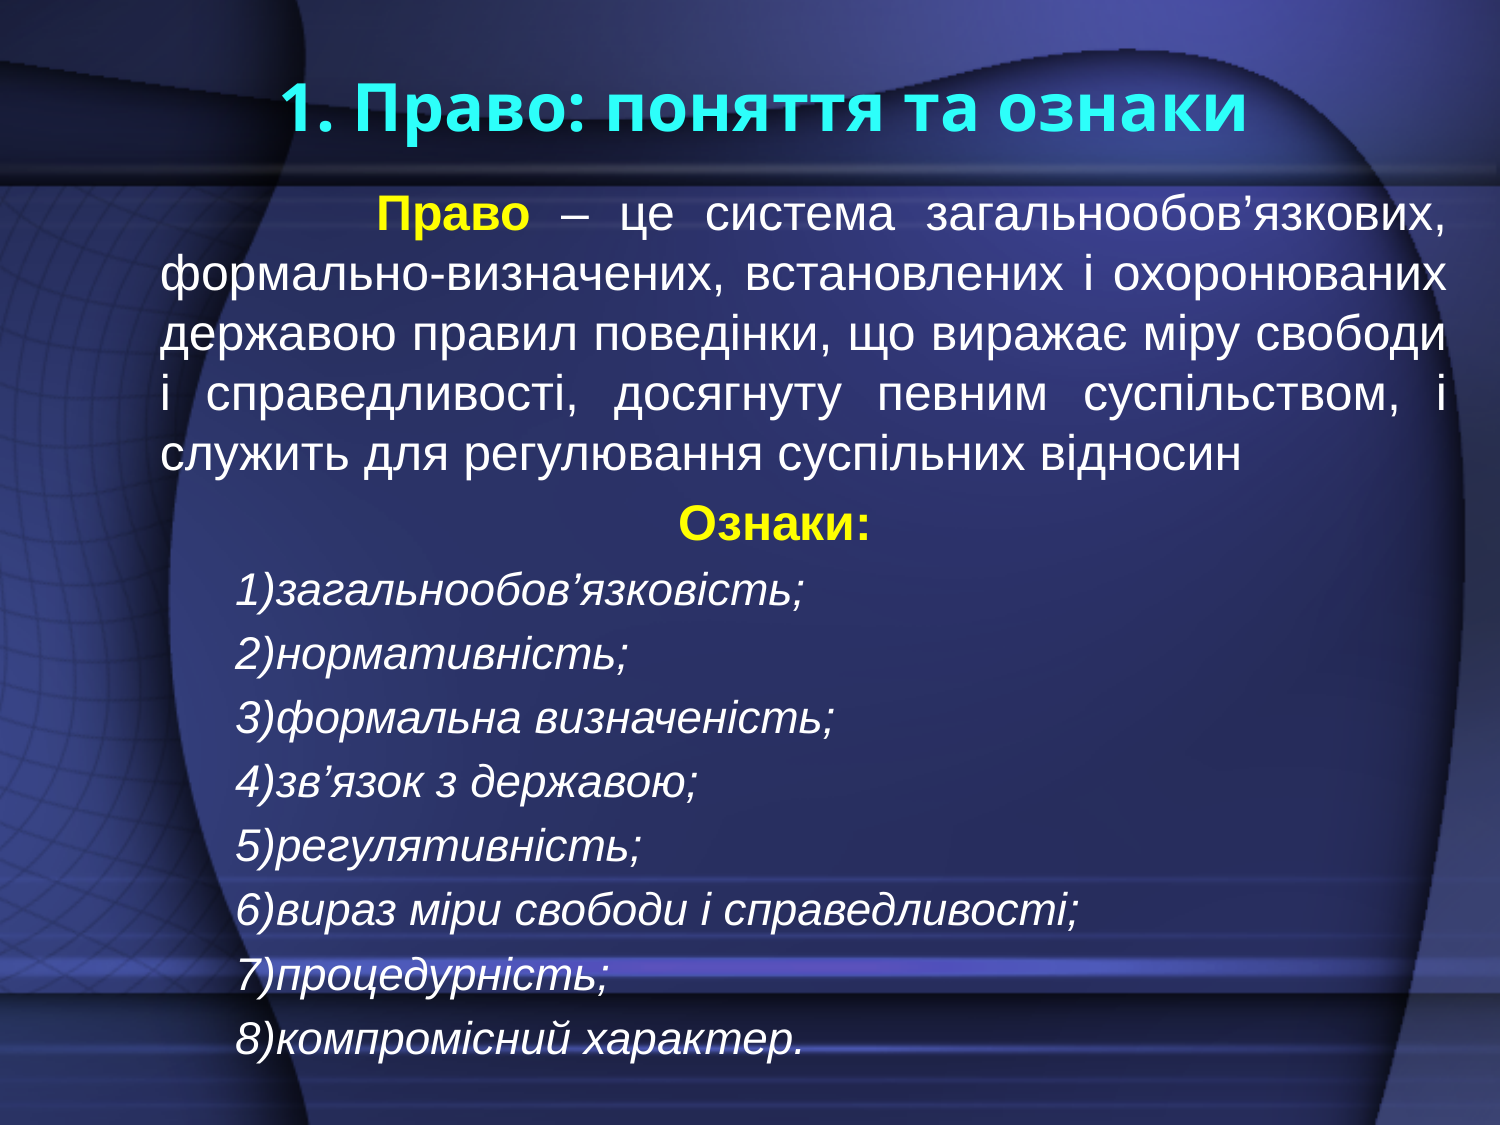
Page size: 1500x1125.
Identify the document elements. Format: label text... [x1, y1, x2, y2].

picture [0, 0, 1500, 1125]
list Право – це система загальнообов’язкових, формально-визначених, встановлених і охоронюваних державою правил поведінки, що виражає міру свободи і справедливості, досягнуту певним суспільством, і служить для регулювання суспільних відносин Ознаки: загальнообов’язковість; нормативність; формальна визначеність; зв’язок з державою; регулятивність; вираз міри свободи і справедливості; процедурність; компромісний характер. [88, 172, 1463, 1026]
title 1. Право: поняття та ознаки [100, 66, 1463, 172]
